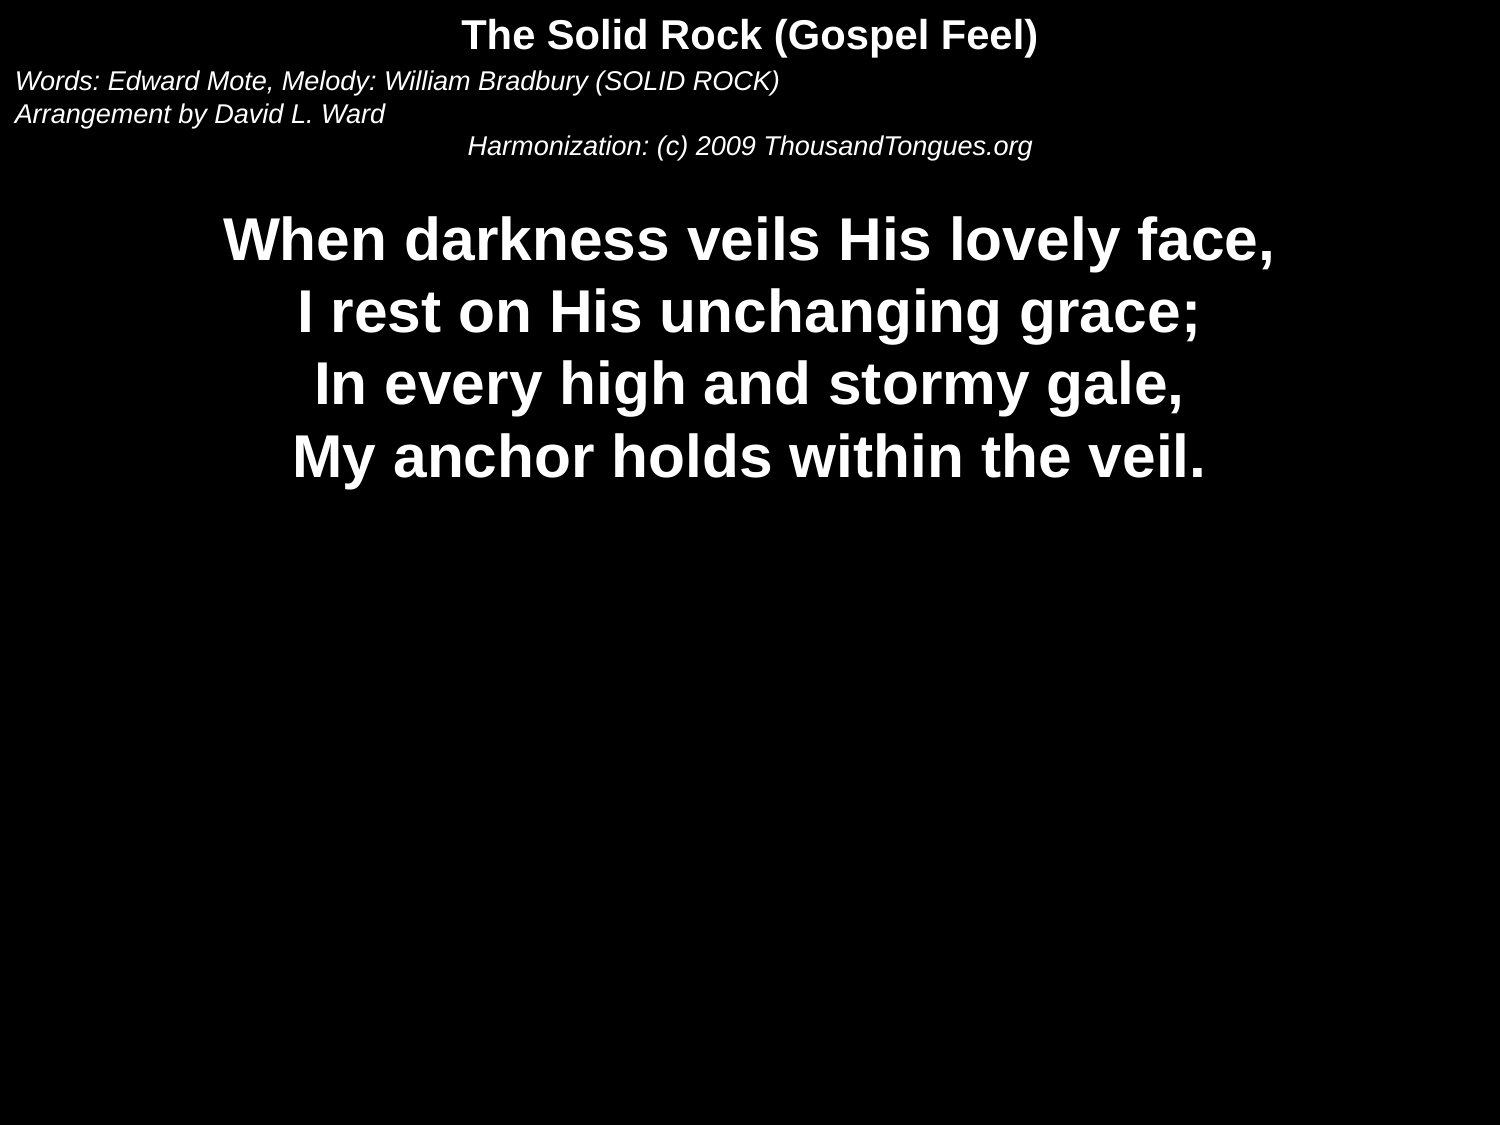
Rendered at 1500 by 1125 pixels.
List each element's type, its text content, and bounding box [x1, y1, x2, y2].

text_box When darkness veils His lovely face, I rest on His unchanging grace; In every high and stormy gale, My anchor holds within the veil. [0, 192, 1500, 542]
text_box Words: Edward Mote, Melody: William Bradbury (SOLID ROCK) Arrangement by David L. Ward Harmonization: (c) 2009 ThousandTongues.org [0, 56, 1500, 169]
text_box The Solid Rock (Gospel Feel) [0, 0, 1500, 56]
